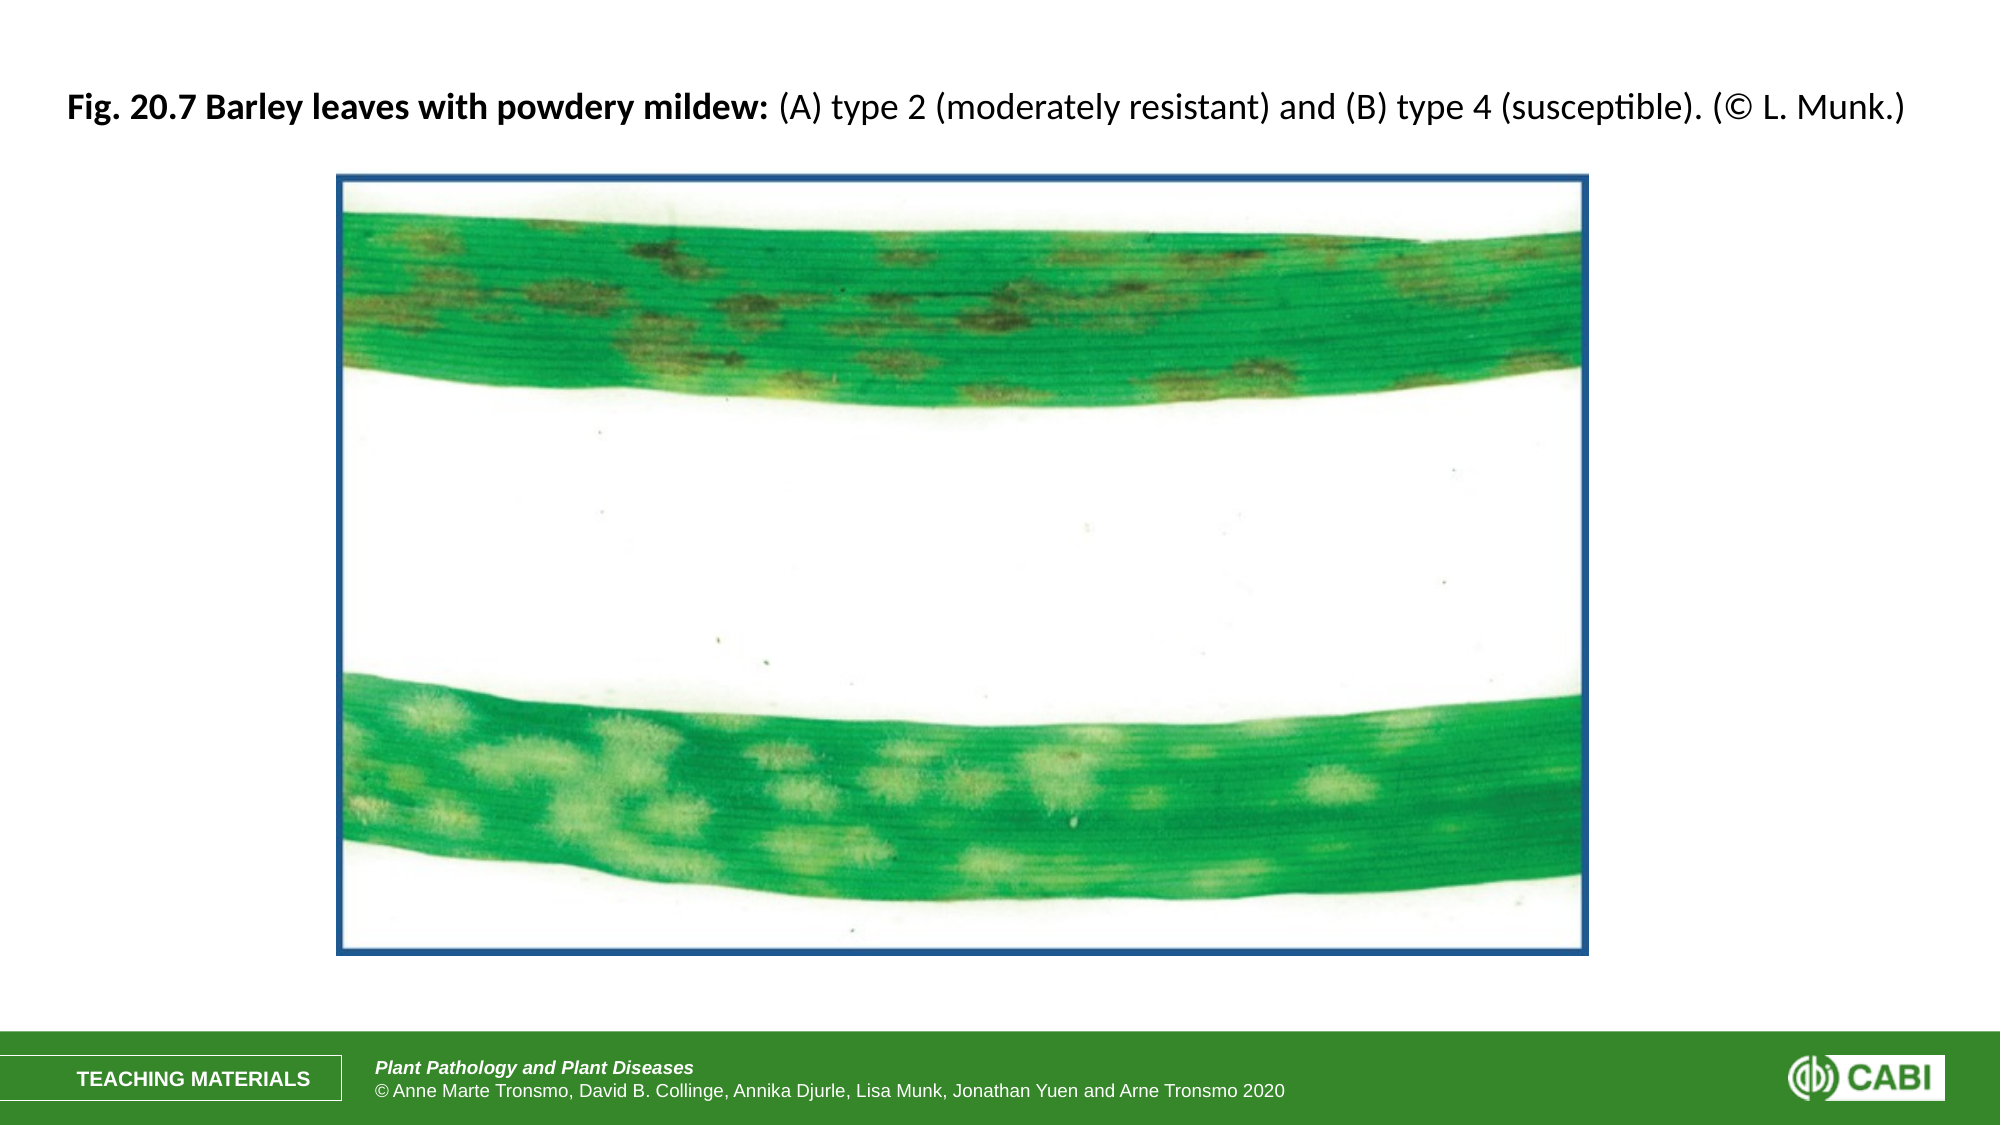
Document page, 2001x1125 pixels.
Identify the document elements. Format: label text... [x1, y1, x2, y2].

picture [1788, 1055, 1945, 1101]
picture [336, 169, 1589, 956]
text_box Fig. 20.7 Barley leaves with powdery mildew: (A) type 2 (moderately resistant) and (B) type 4 (susceptible). (© L. Munk.) [52, 74, 1947, 135]
text_box Plant Pathology and Plant Diseases © Anne Marte Tronsmo, David B. Collinge, Annika Djurle, Lisa Munk, Jonathan Yuen and Arne Tronsmo 2020 [360, 1048, 1485, 1109]
